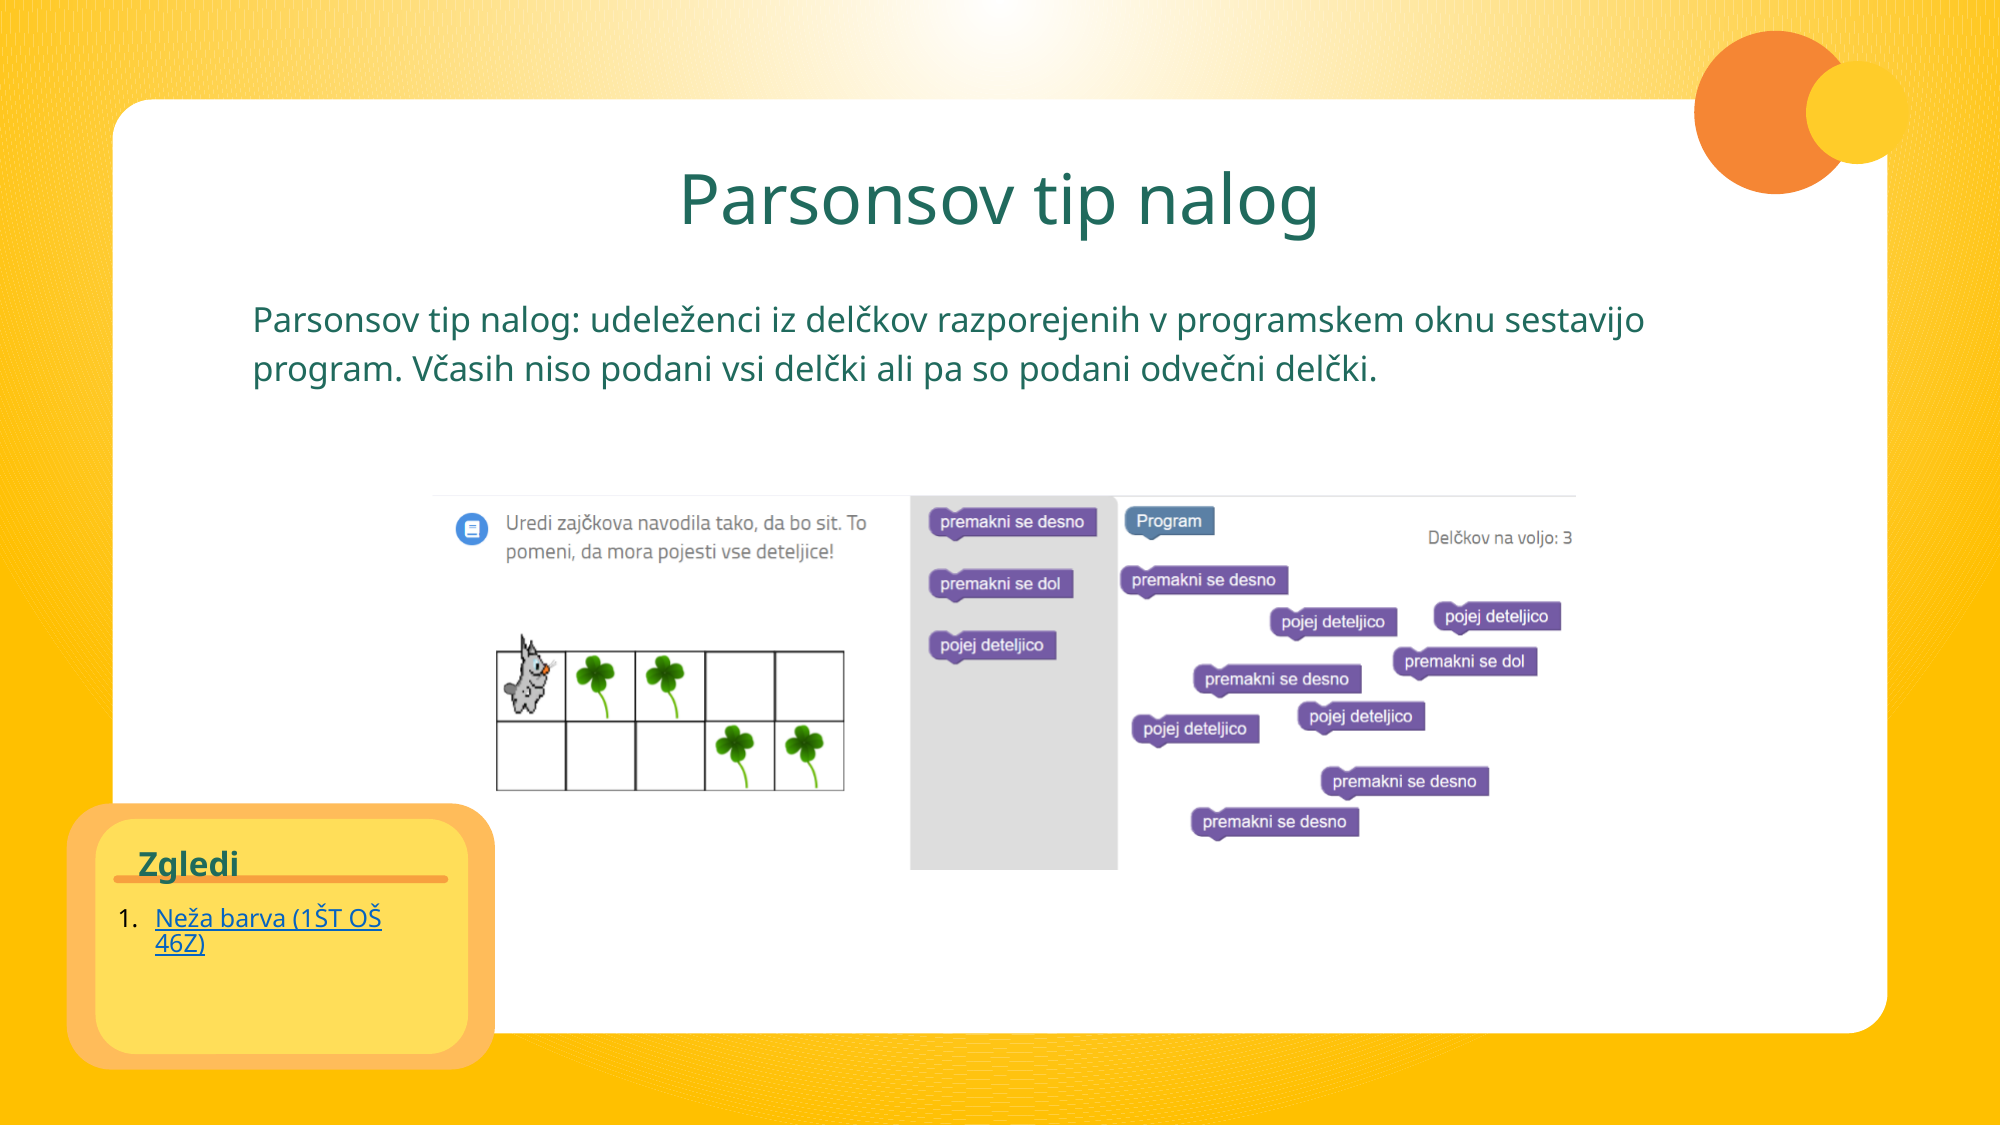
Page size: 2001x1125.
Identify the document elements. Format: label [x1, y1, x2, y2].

text_box [1805, 60, 1909, 165]
text_box [66, 803, 495, 1070]
text_box [1693, 30, 1858, 195]
text_box [112, 99, 1888, 1034]
picture [424, 495, 1576, 870]
